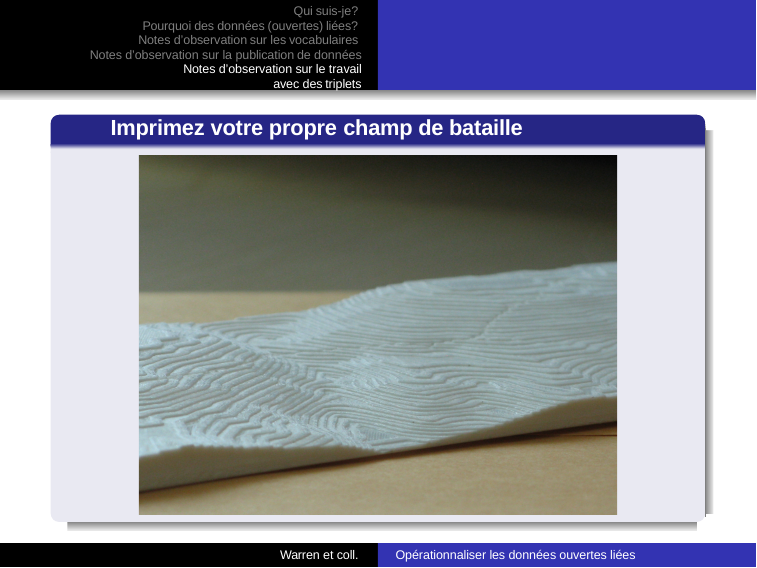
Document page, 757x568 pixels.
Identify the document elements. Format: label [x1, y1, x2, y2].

footer [393, 547, 679, 568]
slide_number [278, 547, 363, 568]
text_box [0, 0, 756, 531]
text_box [0, 543, 756, 567]
